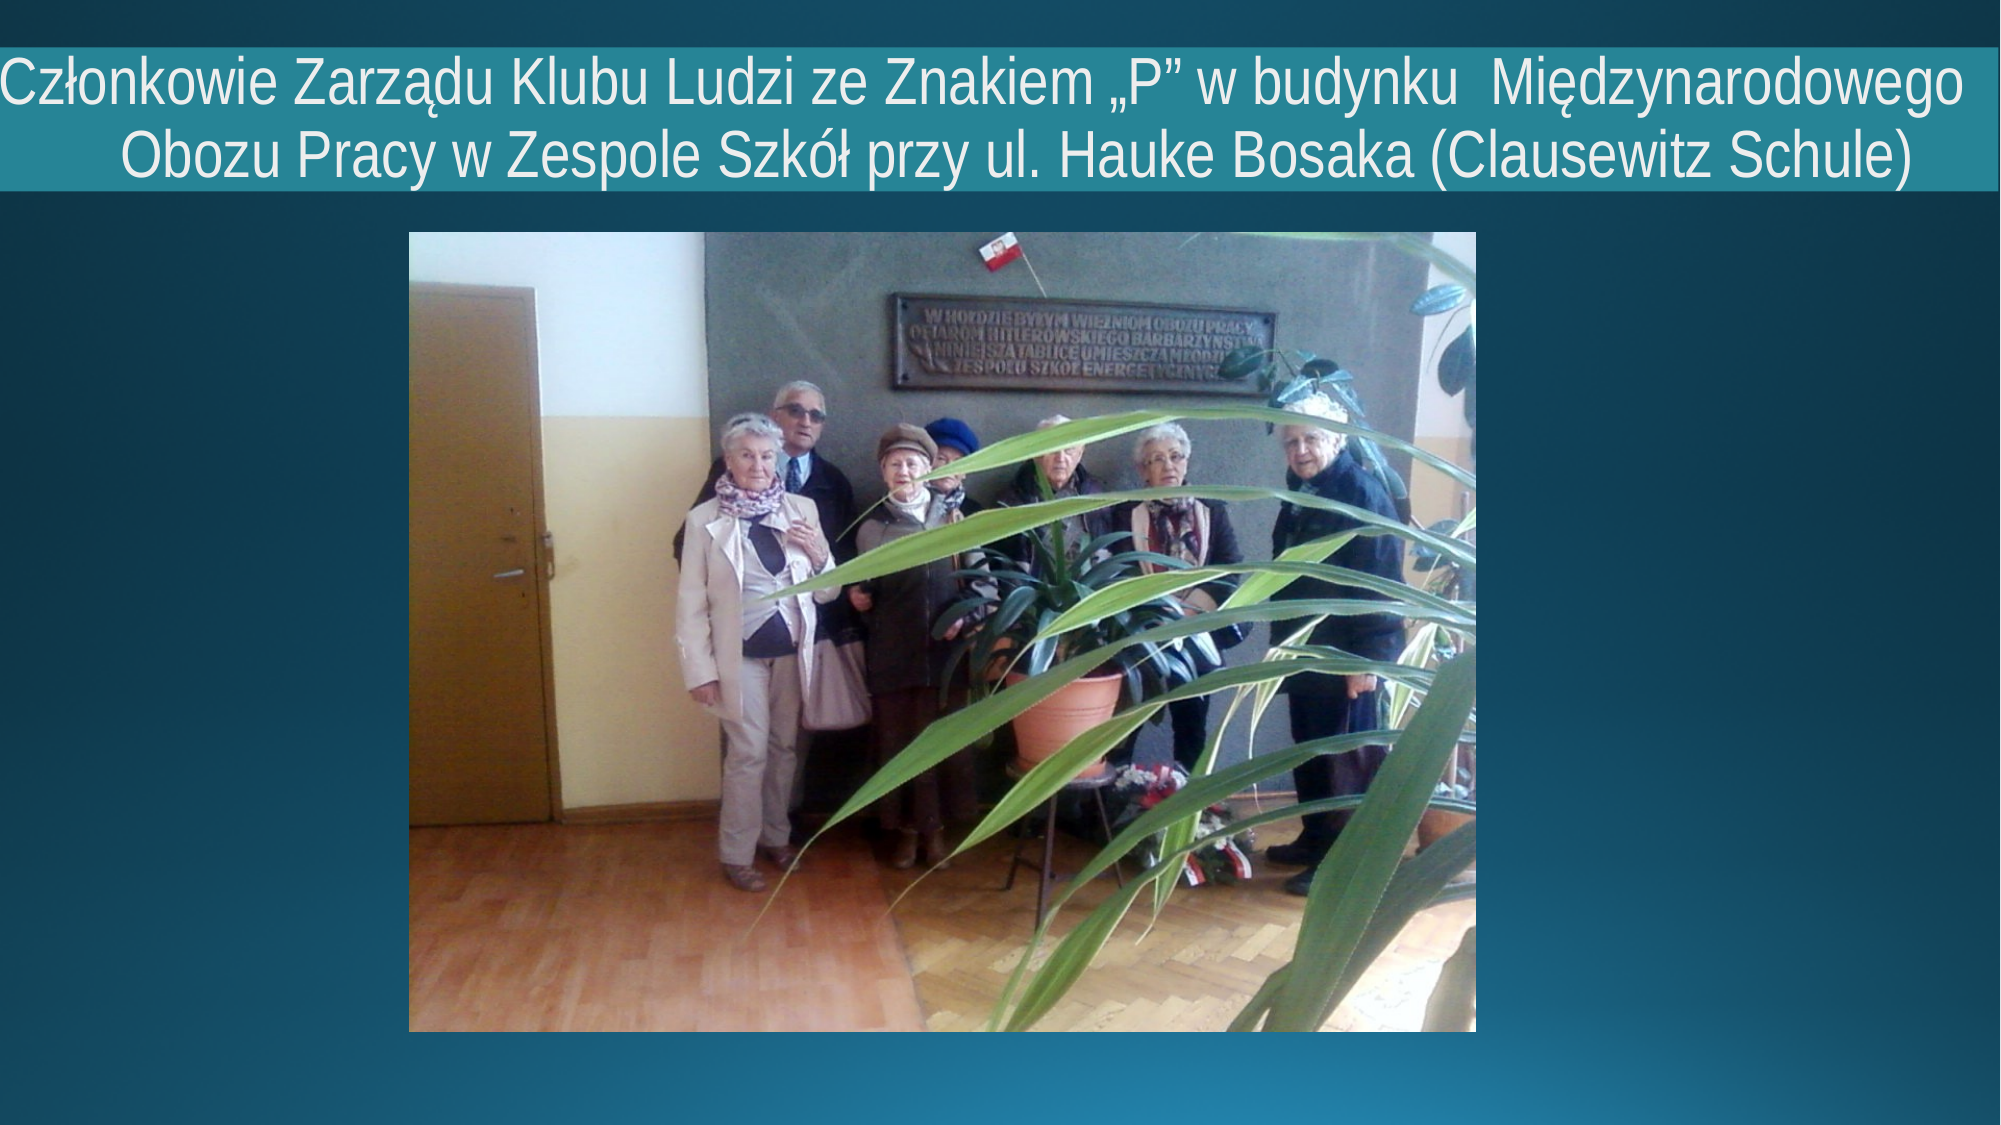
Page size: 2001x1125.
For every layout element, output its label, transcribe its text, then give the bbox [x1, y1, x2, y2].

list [409, 232, 1476, 1032]
picture [0, 0, 2001, 1125]
text_box Członkowie Zarządu Klubu Ludzi ze Znakiem „P” w budynku Międzynarodowego Obozu Pracy w Zespole Szkół przy ul. Hauke Bosaka (Clausewitz Schule) [0, 47, 1999, 192]
